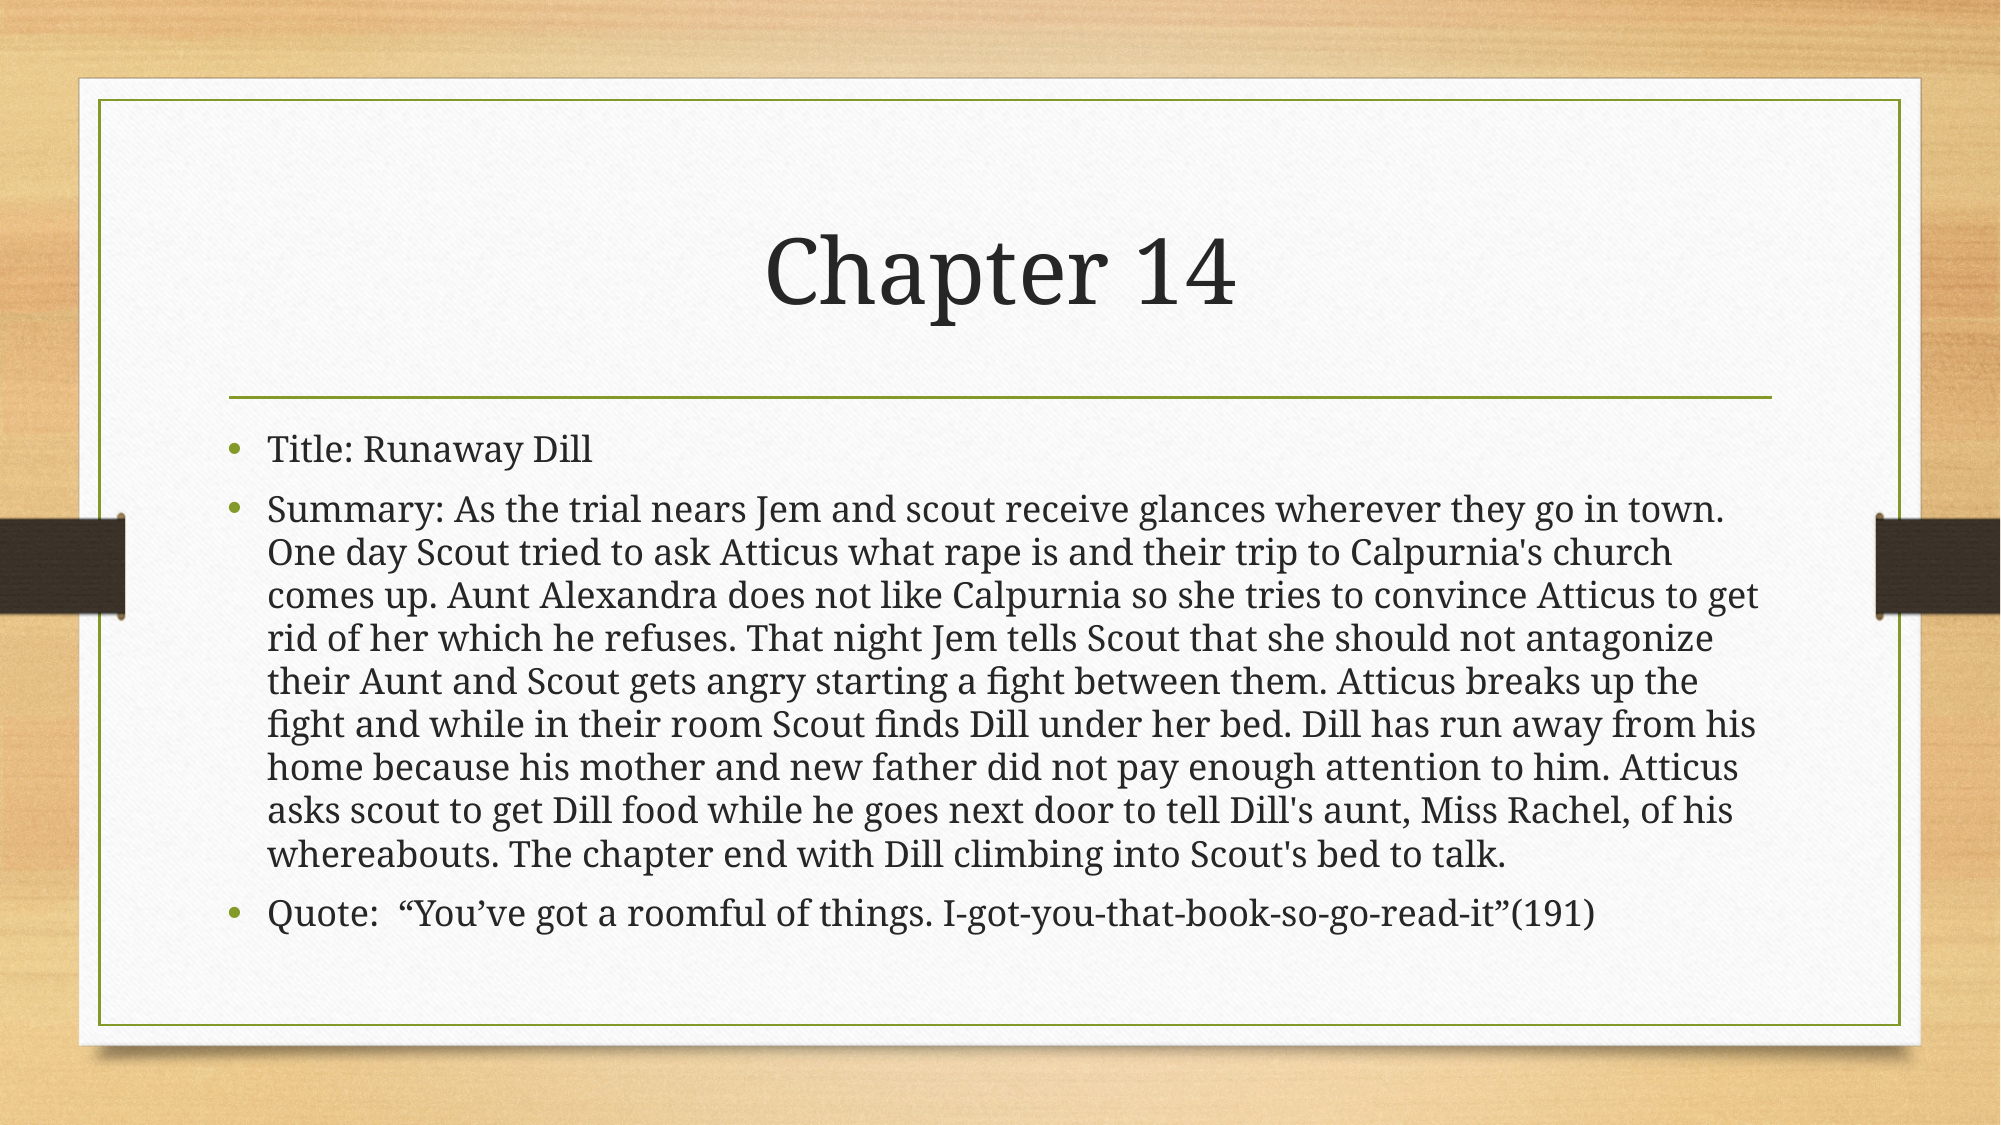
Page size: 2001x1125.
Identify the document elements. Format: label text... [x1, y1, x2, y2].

list Title: Runaway Dill Summary: As the trial nears Jem and scout receive glances wherever they go in town. One day Scout tried to ask Atticus what rape is and their trip to Calpurnia's church comes up. Aunt Alexandra does not like Calpurnia so she tries to convince Atticus to get rid of her which he refuses. That night Jem tells Scout that she should not antagonize their Aunt and Scout gets angry starting a fight between them. Atticus breaks up the fight and while in their room Scout finds Dill under her bed. Dill has run away from his home because his mother and new father did not pay enough attention to him. Atticus asks scout to get Dill food while he goes next door to tell Dill's aunt, Miss Rachel, of his whereabouts. The chapter end with Dill climbing into Scout's bed to talk. Quote: “You’ve got a roomful of things. I-got-you-that-book-so-go-read-it”(191) [212, 419, 1788, 964]
picture [0, 0, 2001, 1125]
title Chapter 14 [212, 161, 1788, 375]
